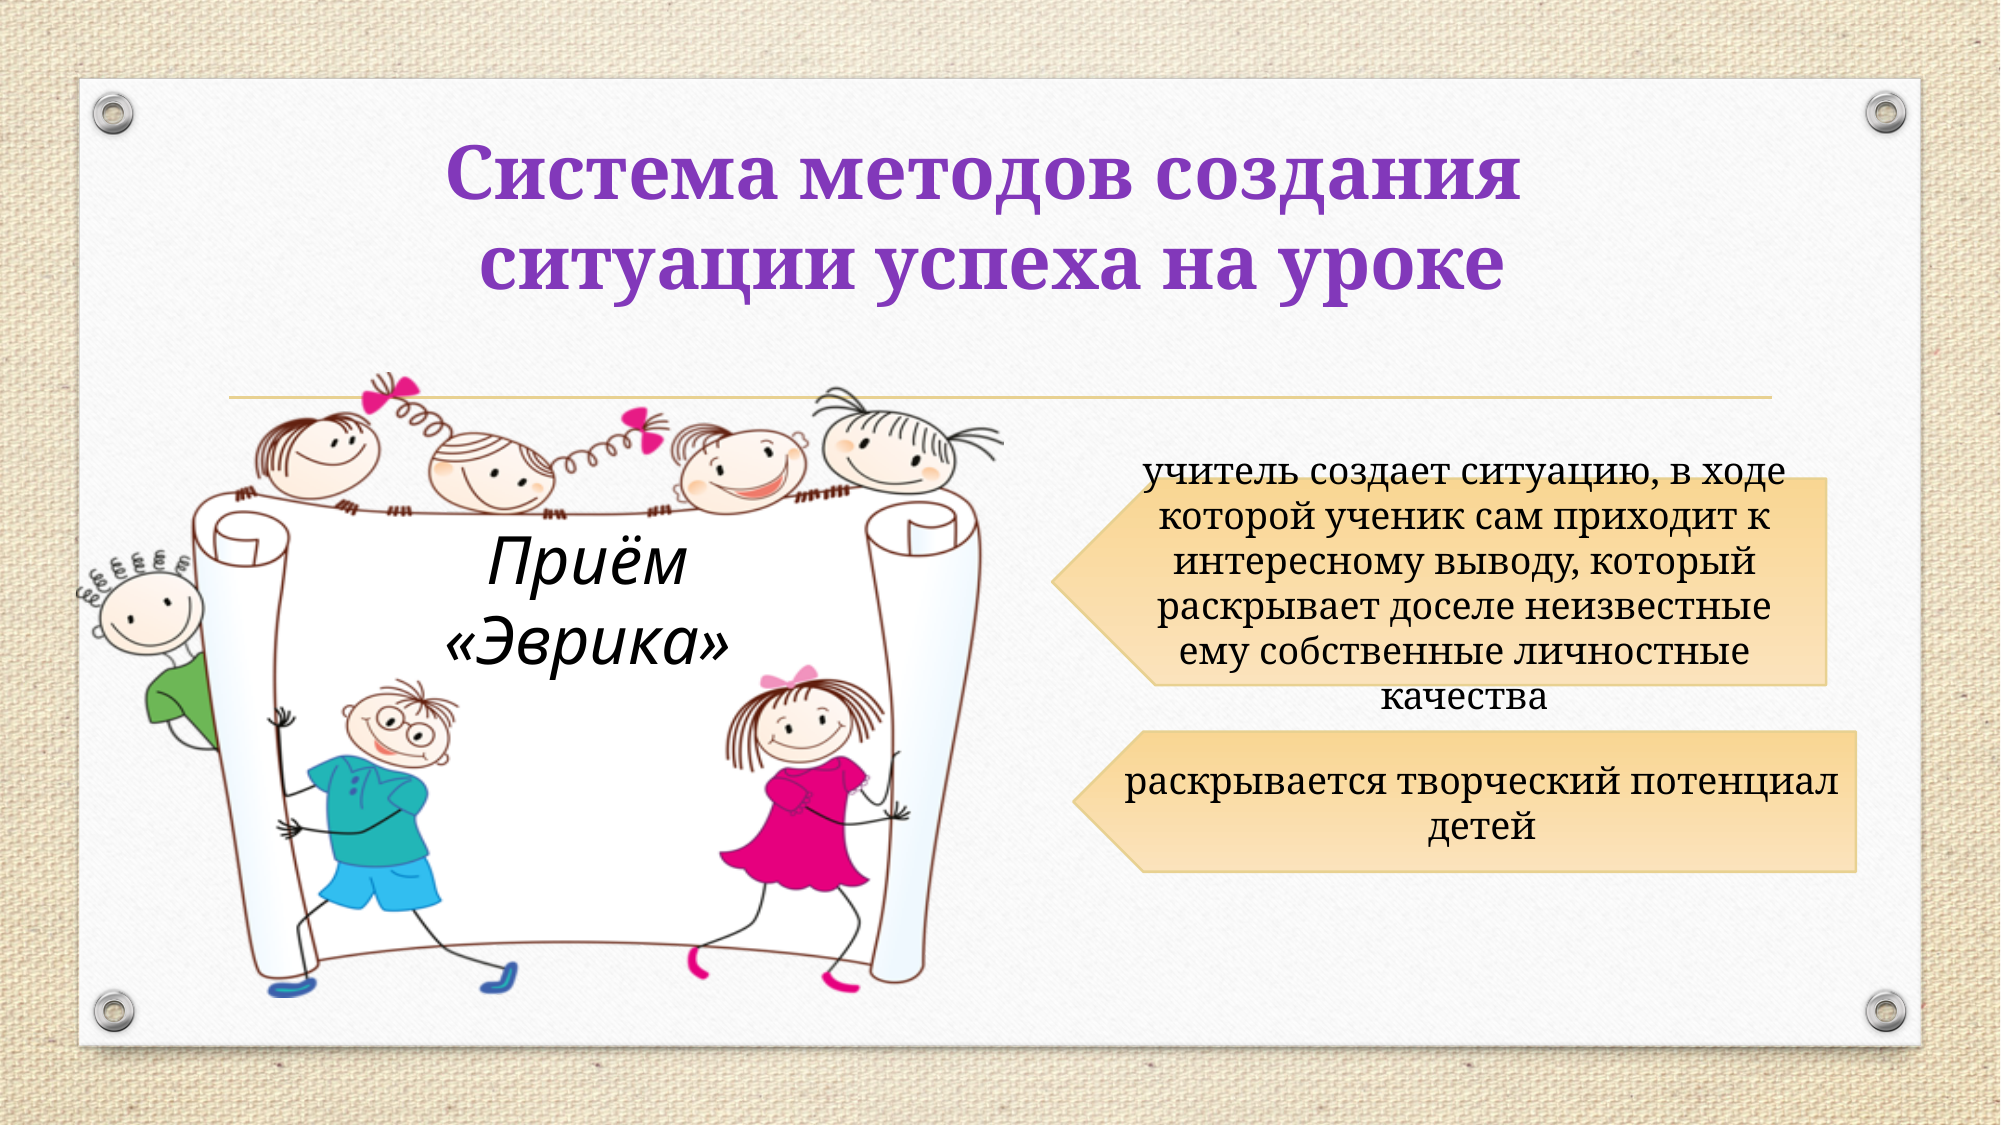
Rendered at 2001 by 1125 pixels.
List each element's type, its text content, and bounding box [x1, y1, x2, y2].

text_box учитель создает ситуацию, в ходе которой ученик сам приходит к интересному выводу, который раскрывает доселе неизвестные ему собственные личностные качества [1051, 477, 1828, 687]
picture [0, 0, 2001, 1125]
text_box раскрывается творческий потенциал детей [1072, 730, 1858, 874]
title Система методов создания ситуации успеха на уроке [205, 107, 1781, 322]
